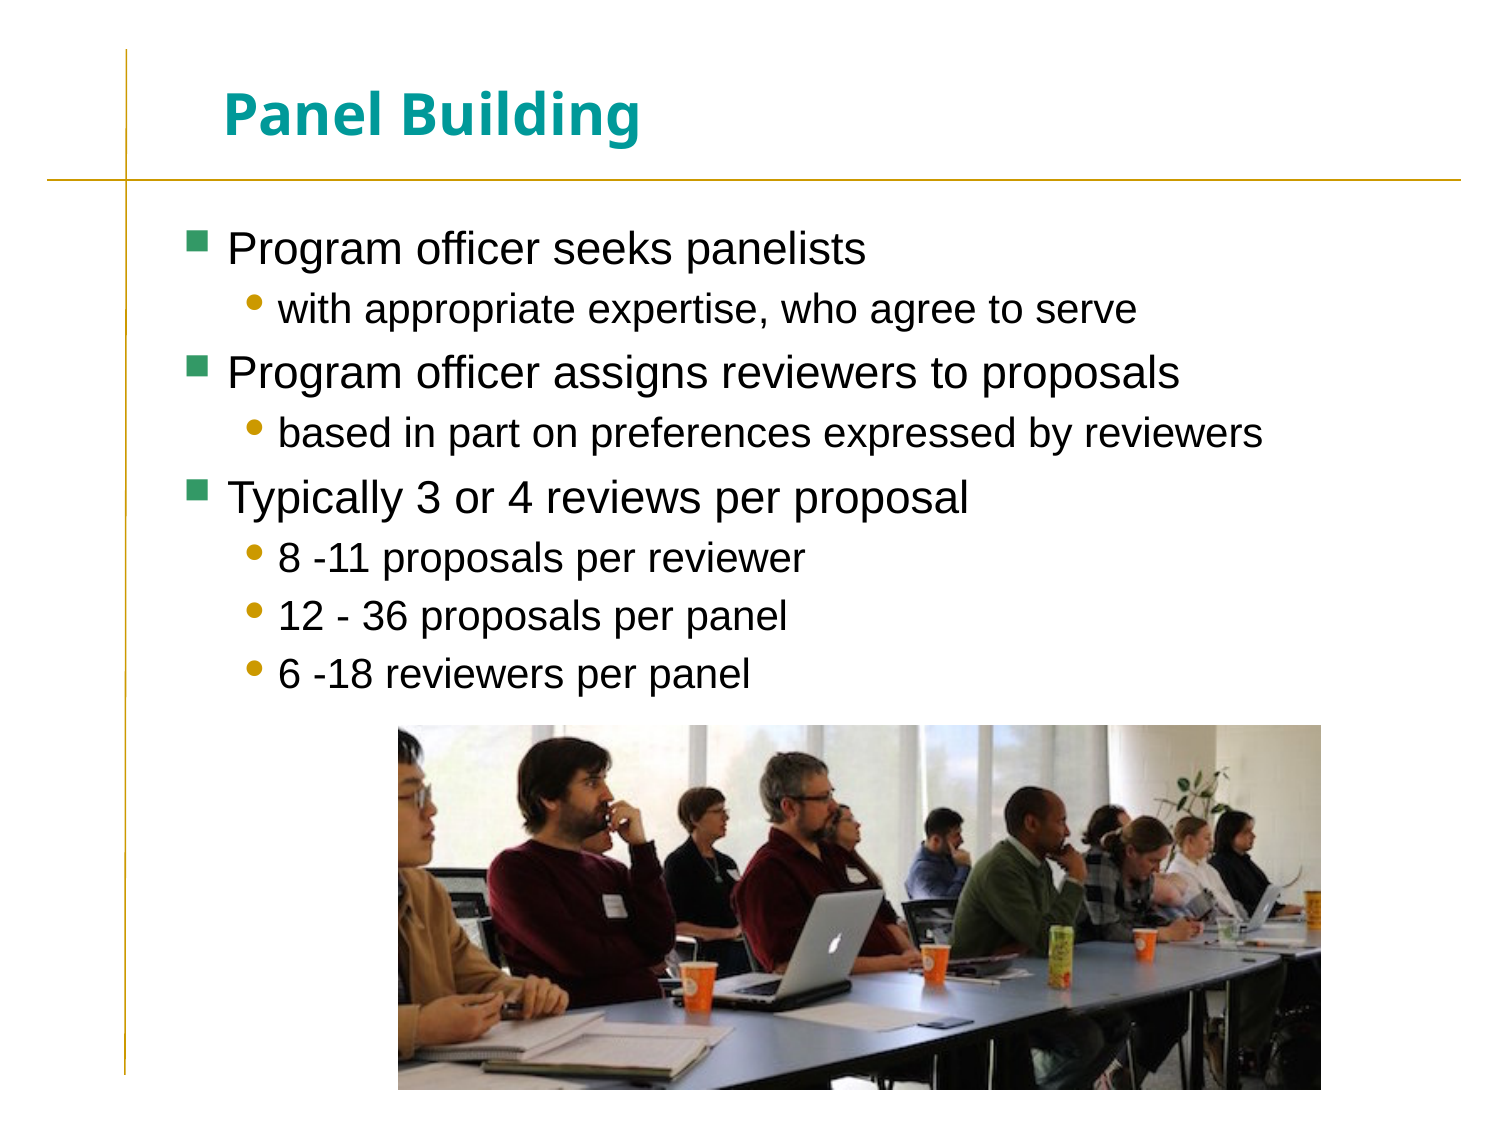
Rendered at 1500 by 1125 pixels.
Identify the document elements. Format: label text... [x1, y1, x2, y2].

title Panel Building [206, 42, 1395, 181]
list Program officer seeks panelists with appropriate expertise, who agree to serve Program officer assigns reviewers to proposals based in part on preferences expressed by reviewers Typically 3 or 4 reviews per proposal 8 -11 proposals per reviewer 12 - 36 proposals per panel 6 -18 reviewers per panel [168, 210, 1443, 710]
picture [398, 725, 1322, 1090]
